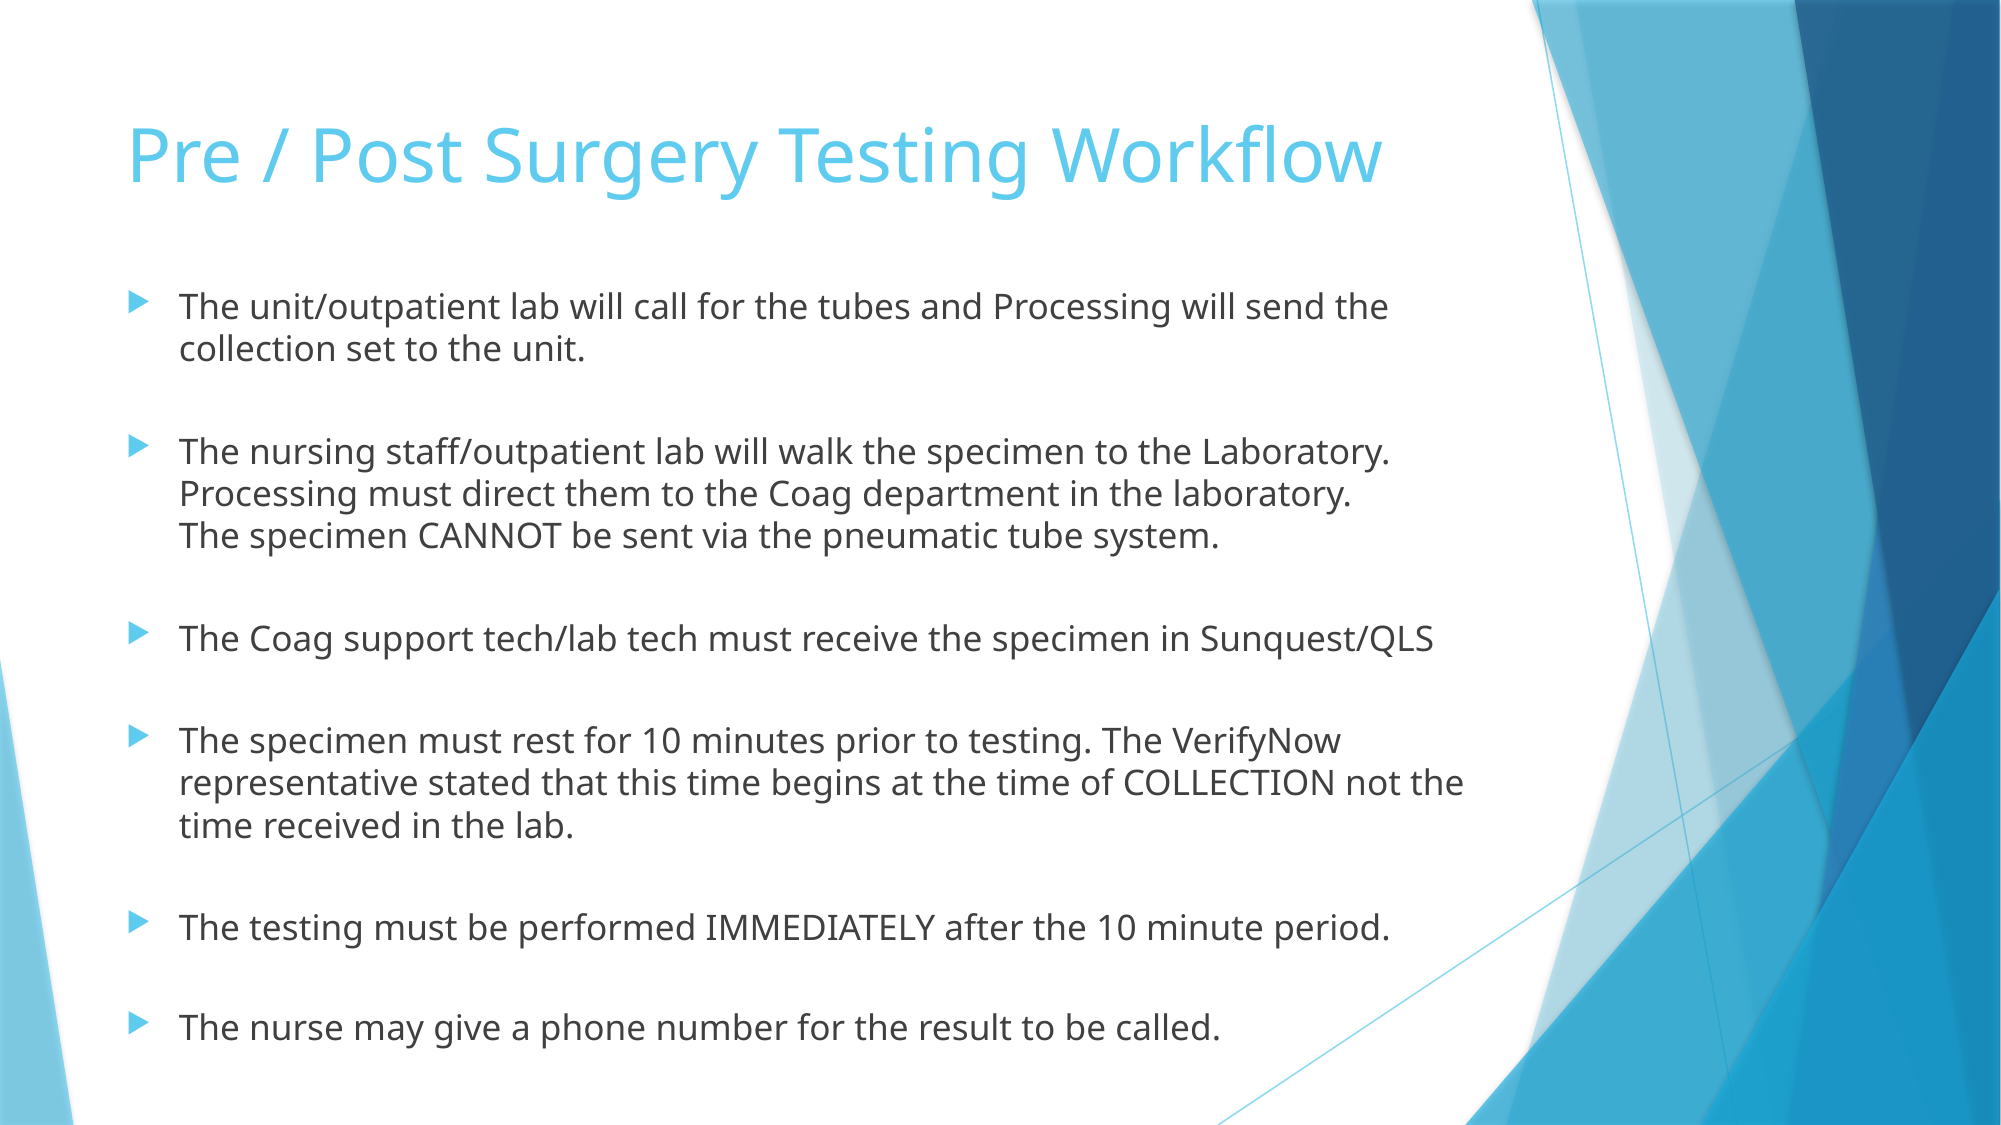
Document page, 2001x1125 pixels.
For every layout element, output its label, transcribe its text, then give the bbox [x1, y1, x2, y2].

title Pre / Post Surgery Testing Workflow [111, 99, 1522, 277]
list The unit/outpatient lab will call for the tubes and Processing will send the collection set to the unit. The nursing staff/outpatient lab will walk the specimen to the Laboratory. Processing must direct them to the Coag department in the laboratory. The specimen CANNOT be sent via the pneumatic tube system. The Coag support tech/lab tech must receive the specimen in Sunquest/QLS The specimen must rest for 10 minutes prior to testing. The VerifyNow representative stated that this time begins at the time of COLLECTION not the time received in the lab. The testing must be performed IMMEDIATELY after the 10 minute period. The nurse may give a phone number for the result to be called. [111, 277, 1522, 1065]
